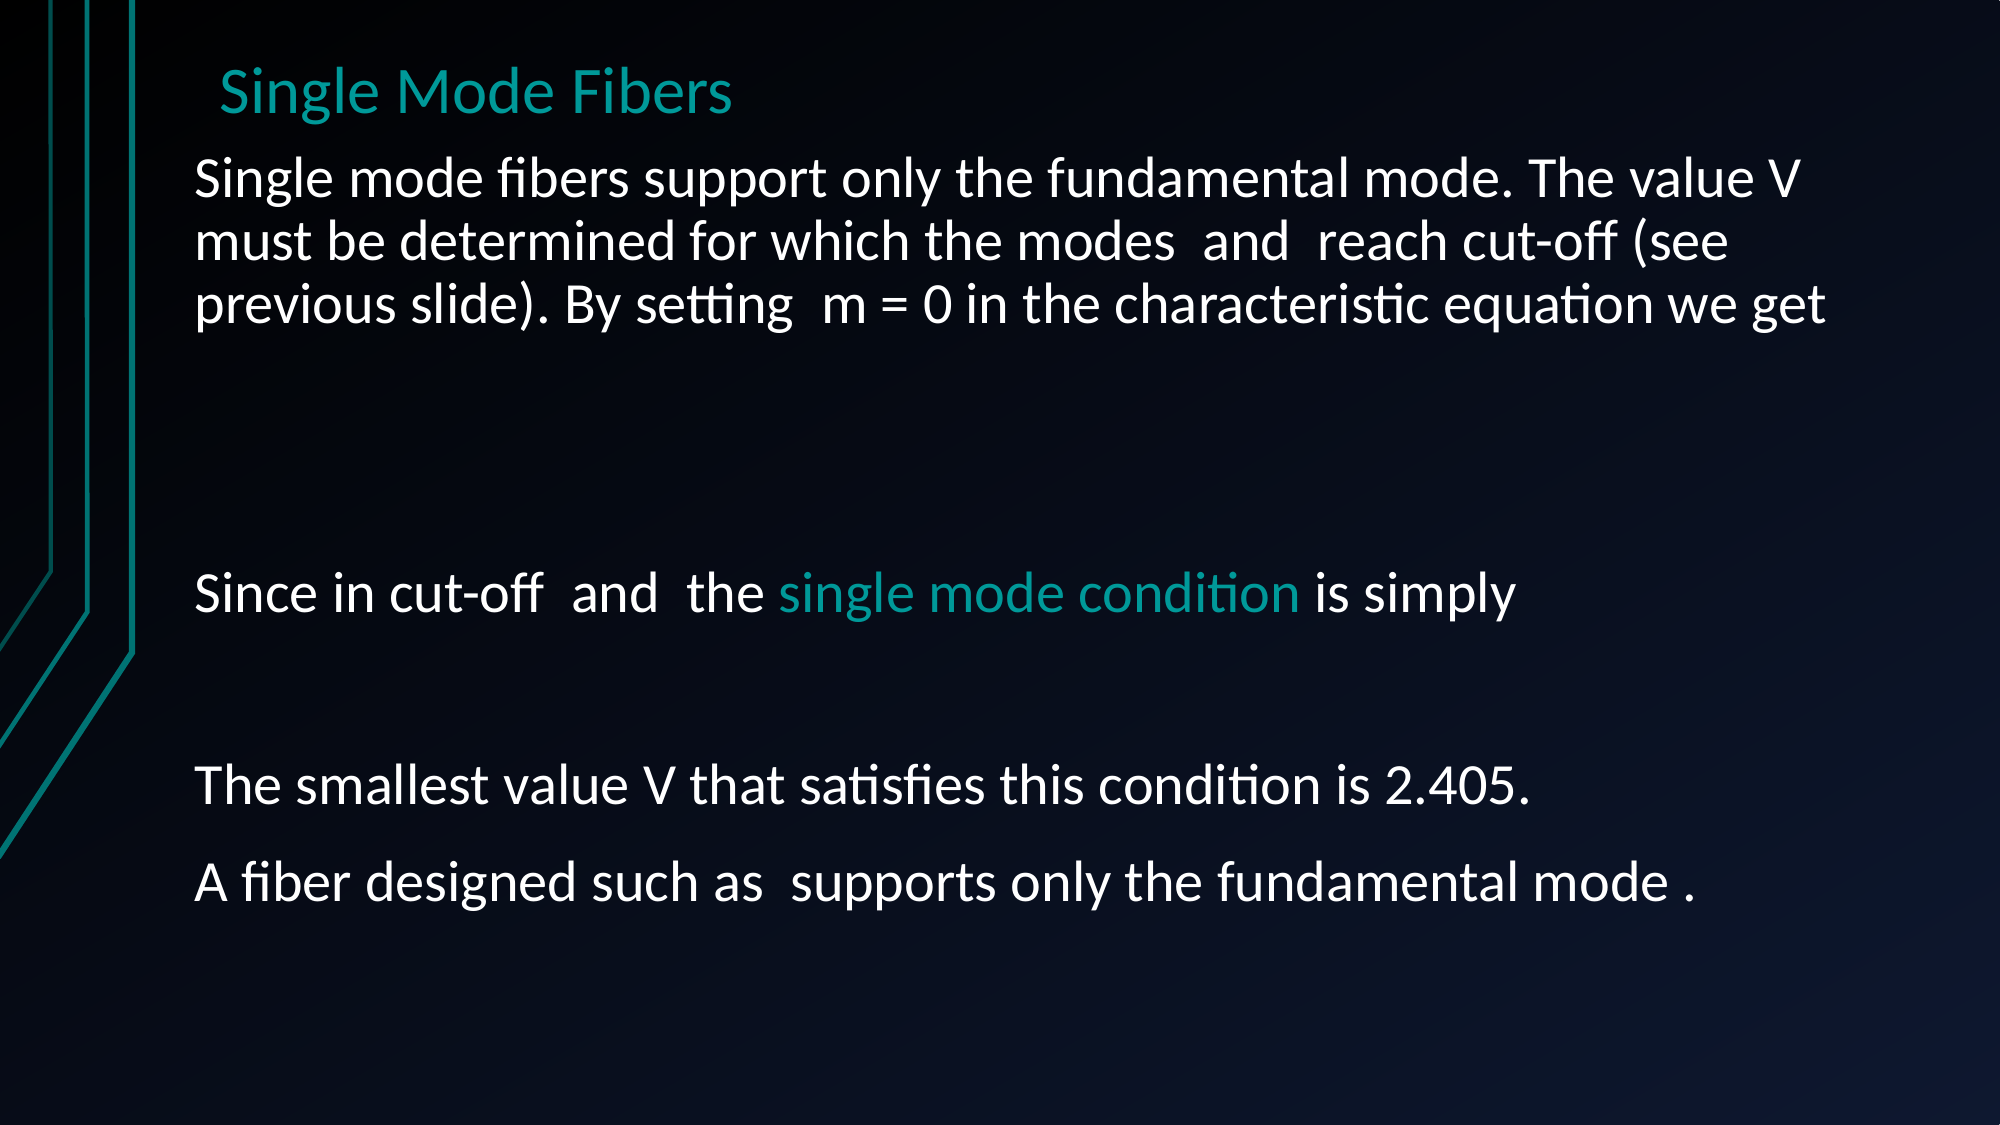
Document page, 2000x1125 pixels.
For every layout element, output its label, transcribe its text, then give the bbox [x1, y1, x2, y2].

title Single Mode Fibers [199, 45, 1900, 138]
